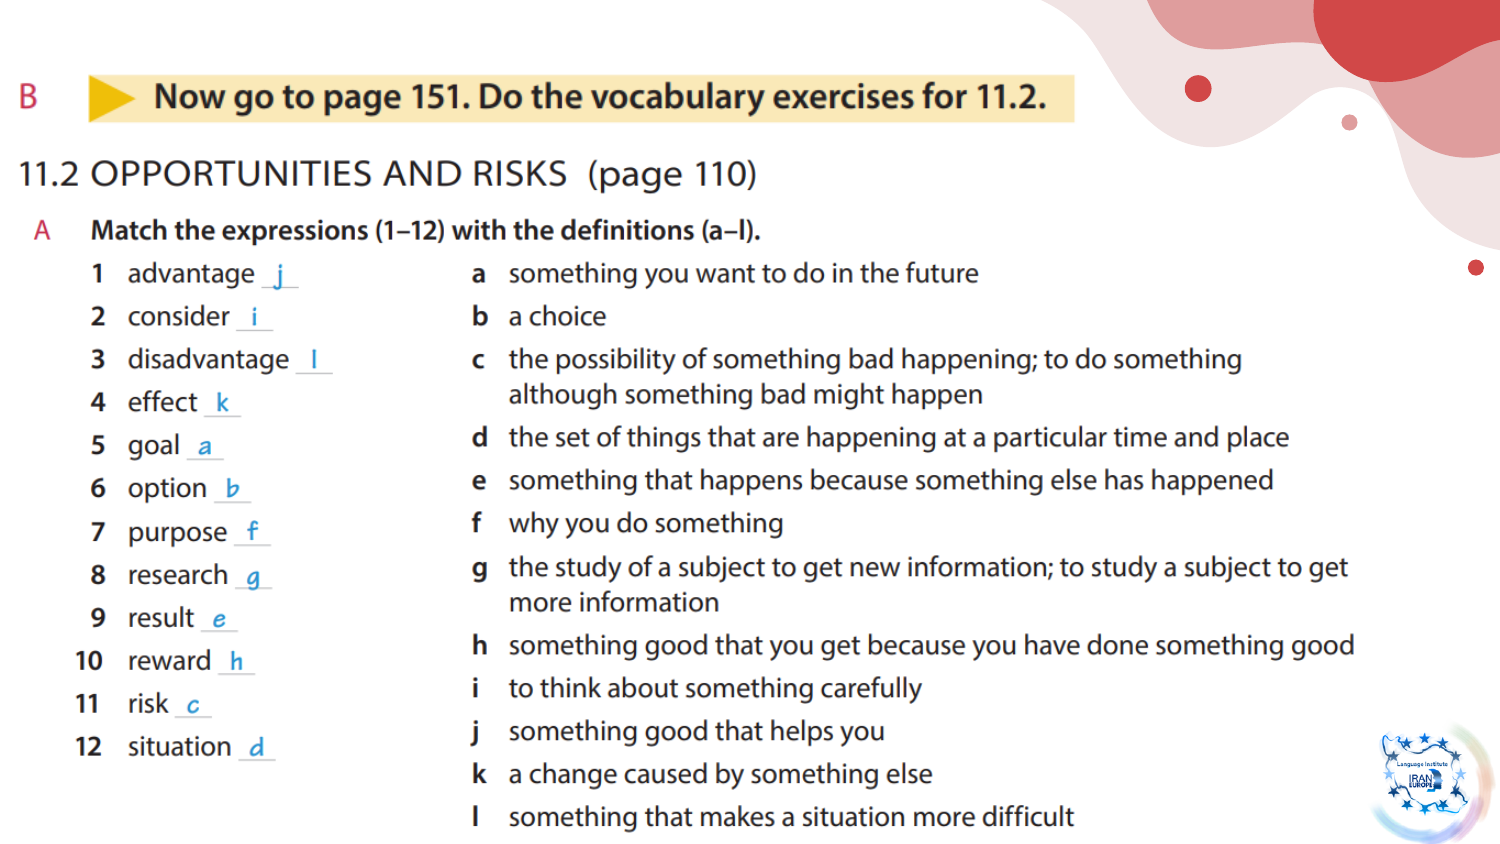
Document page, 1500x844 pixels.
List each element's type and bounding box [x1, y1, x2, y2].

picture [0, 47, 1094, 135]
picture [0, 155, 1500, 844]
